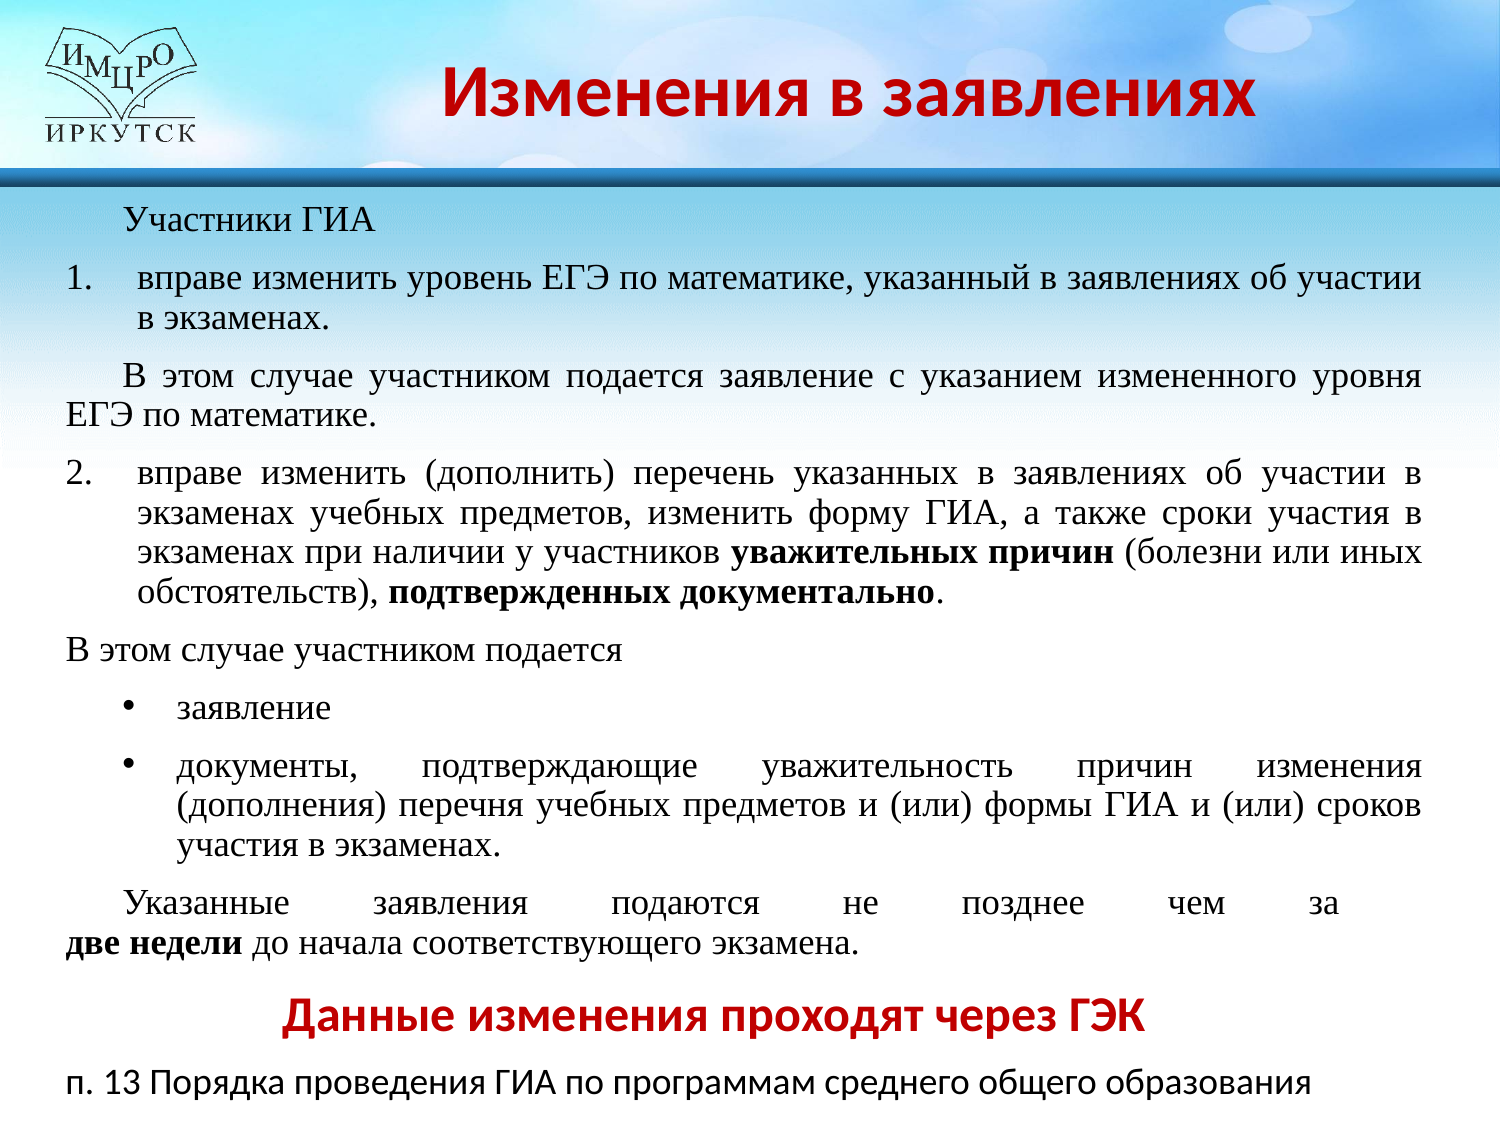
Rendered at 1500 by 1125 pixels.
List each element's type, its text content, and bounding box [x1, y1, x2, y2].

text_box п. 13 Порядка проведения ГИА по программам среднего общего образования [50, 1049, 1379, 1110]
text_box Данные изменения проходят через ГЭК [13, 973, 1416, 1049]
list Участники ГИА вправе изменить уровень ЕГЭ по математике, указанный в заявлениях об участии в экзаменах. В этом случае участником подается заявление с указанием измененного уровня ЕГЭ по математике. вправе изменить (дополнить) перечень указанных в заявлениях об участии в экзаменах учебных предметов, изменить форму ГИА, а также сроки участия в экзаменах при наличии у участников уважительных причин (болезни или иных обстоятельств), подтвержденных документально. В этом случае участником подается заявление документы, подтверждающие уважительность причин изменения (дополнения) перечня учебных предметов и (или) формы ГИА и (или) сроков участия в экзаменах. Указанные заявления подаются не позднее чем за две недели до начала соответствующего экзамена. [50, 192, 1438, 974]
picture [0, 0, 1500, 483]
title Изменения в заявлениях [229, 15, 1470, 169]
